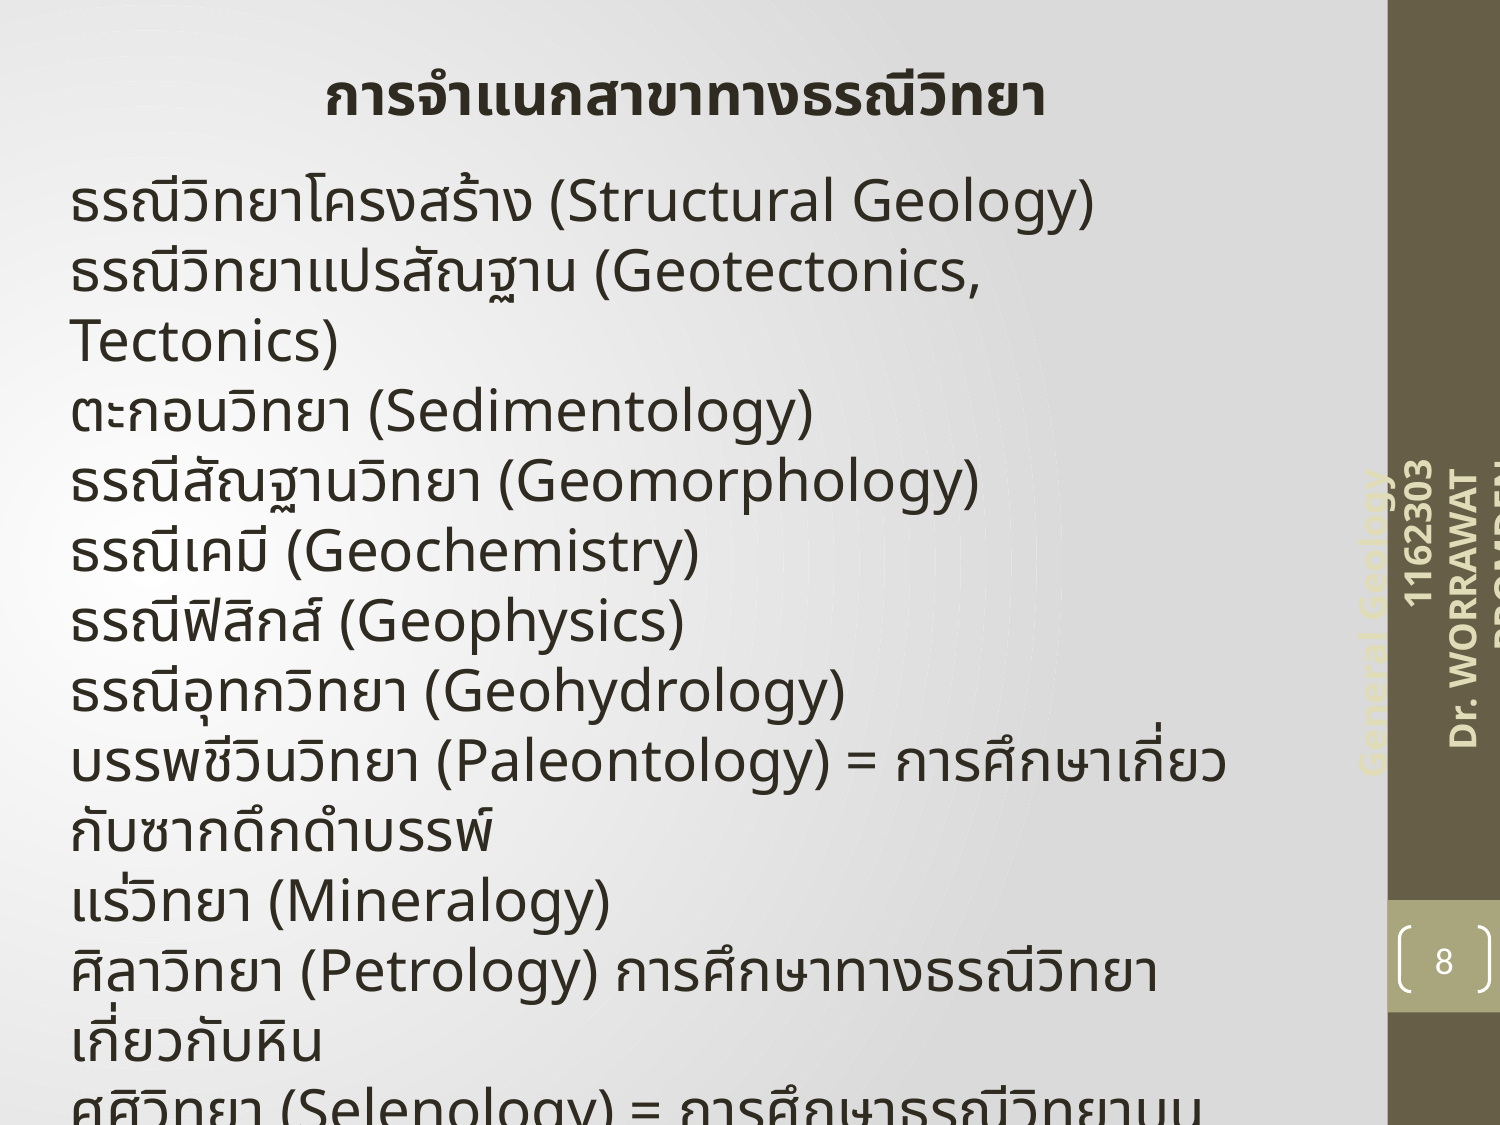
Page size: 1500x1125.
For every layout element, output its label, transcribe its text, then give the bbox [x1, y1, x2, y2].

footer General Geology 1162303 Dr. WORRAWAT PROMDEN [1408, 444, 1469, 889]
slide_number 8 [1397, 925, 1492, 994]
text_box การจำแนกสาขาทางธรณีวิทยา [0, 50, 1388, 135]
text_box ธรณีวิทยาโครงสร้าง (Structural Geology) ธรณีวิทยาแปรสัณฐาน (Geotectonics, Tectonics) ตะกอนวิทยา (Sedimentology) ธรณีสัณฐานวิทยา (Geomorphology) ธรณีเคมี (Geochemistry) ธรณีฟิสิกส์ (Geophysics) ธรณีอุทกวิทยา (Geohydrology) บรรพชีวินวิทยา (Paleontology) = การศึกษาเกี่ยวกับซากดึกดำบรรพ์ แร่วิทยา (Mineralogy) ศิลาวิทยา (Petrology) การศึกษาทางธรณีวิทยาเกี่ยวกับหิน ศศิวิทยา (Selenology) = การศึกษาธรณีวิทยาบนดวงจันทร์ ศึกษาธรณีวิทยาบนดาวอังคาร (Areology ) และอื่นๆ [54, 155, 1281, 1125]
